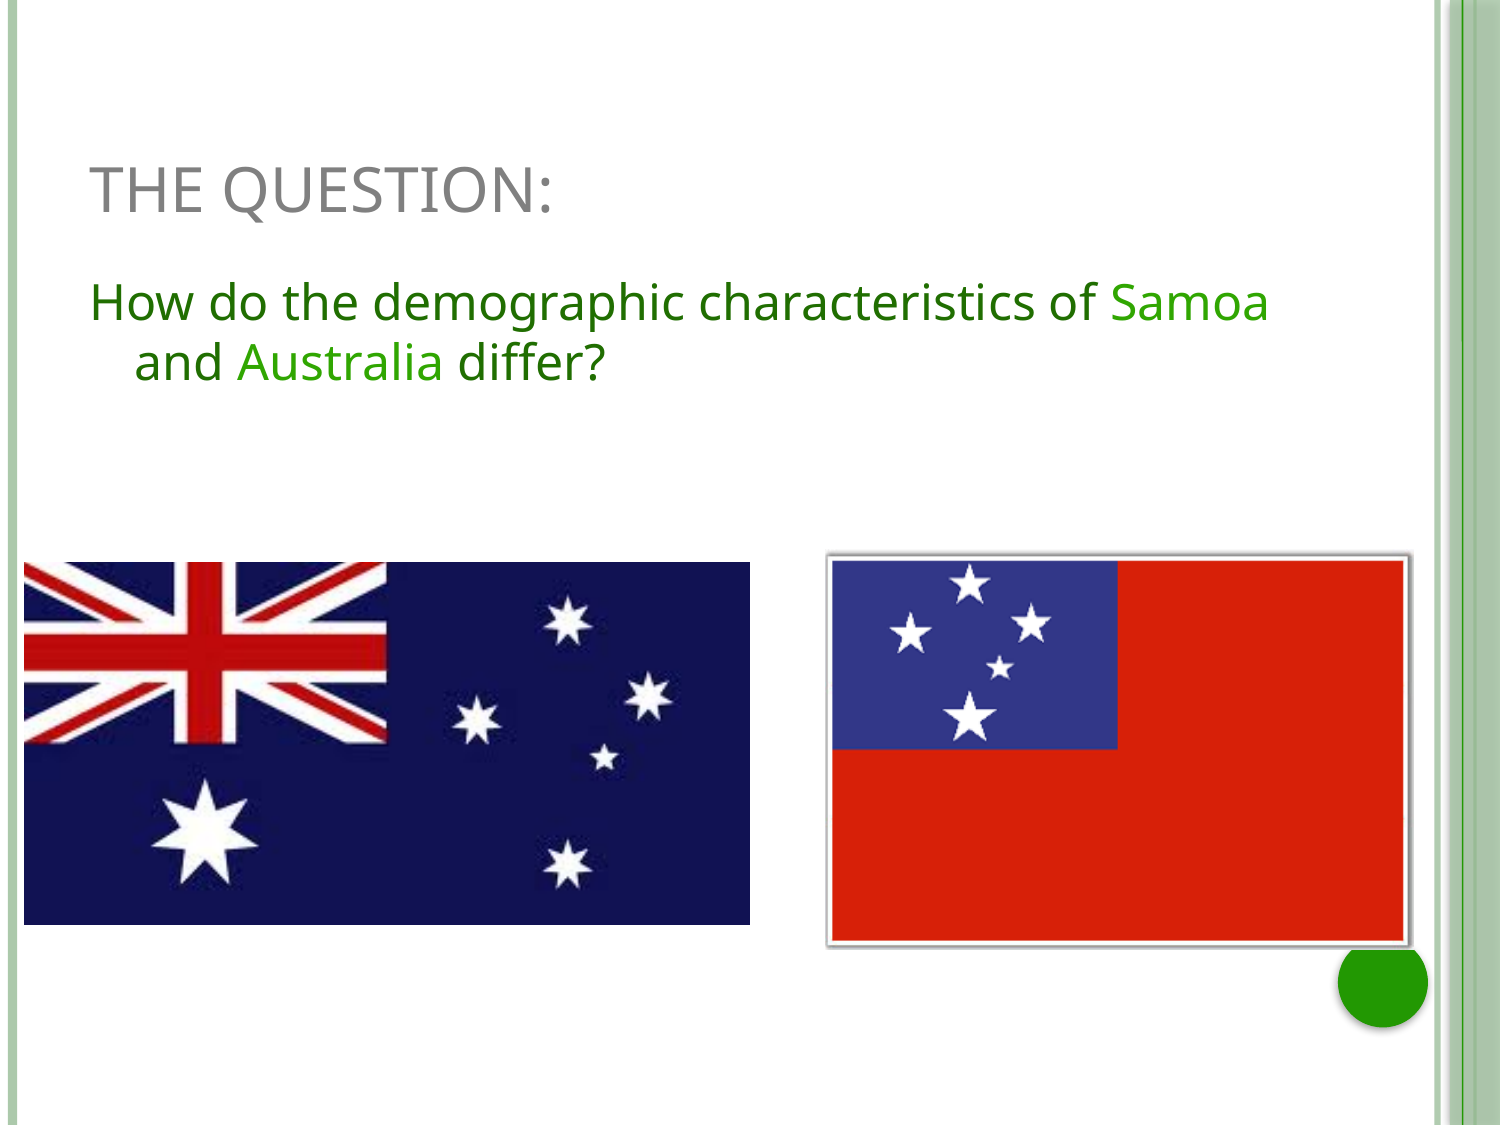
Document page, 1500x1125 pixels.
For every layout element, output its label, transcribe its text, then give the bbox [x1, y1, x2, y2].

picture [824, 549, 1415, 951]
picture [24, 561, 751, 926]
title The Question: [75, 45, 1300, 233]
list How do the demographic characteristics of Samoa and Australia differ? [75, 262, 1300, 1062]
